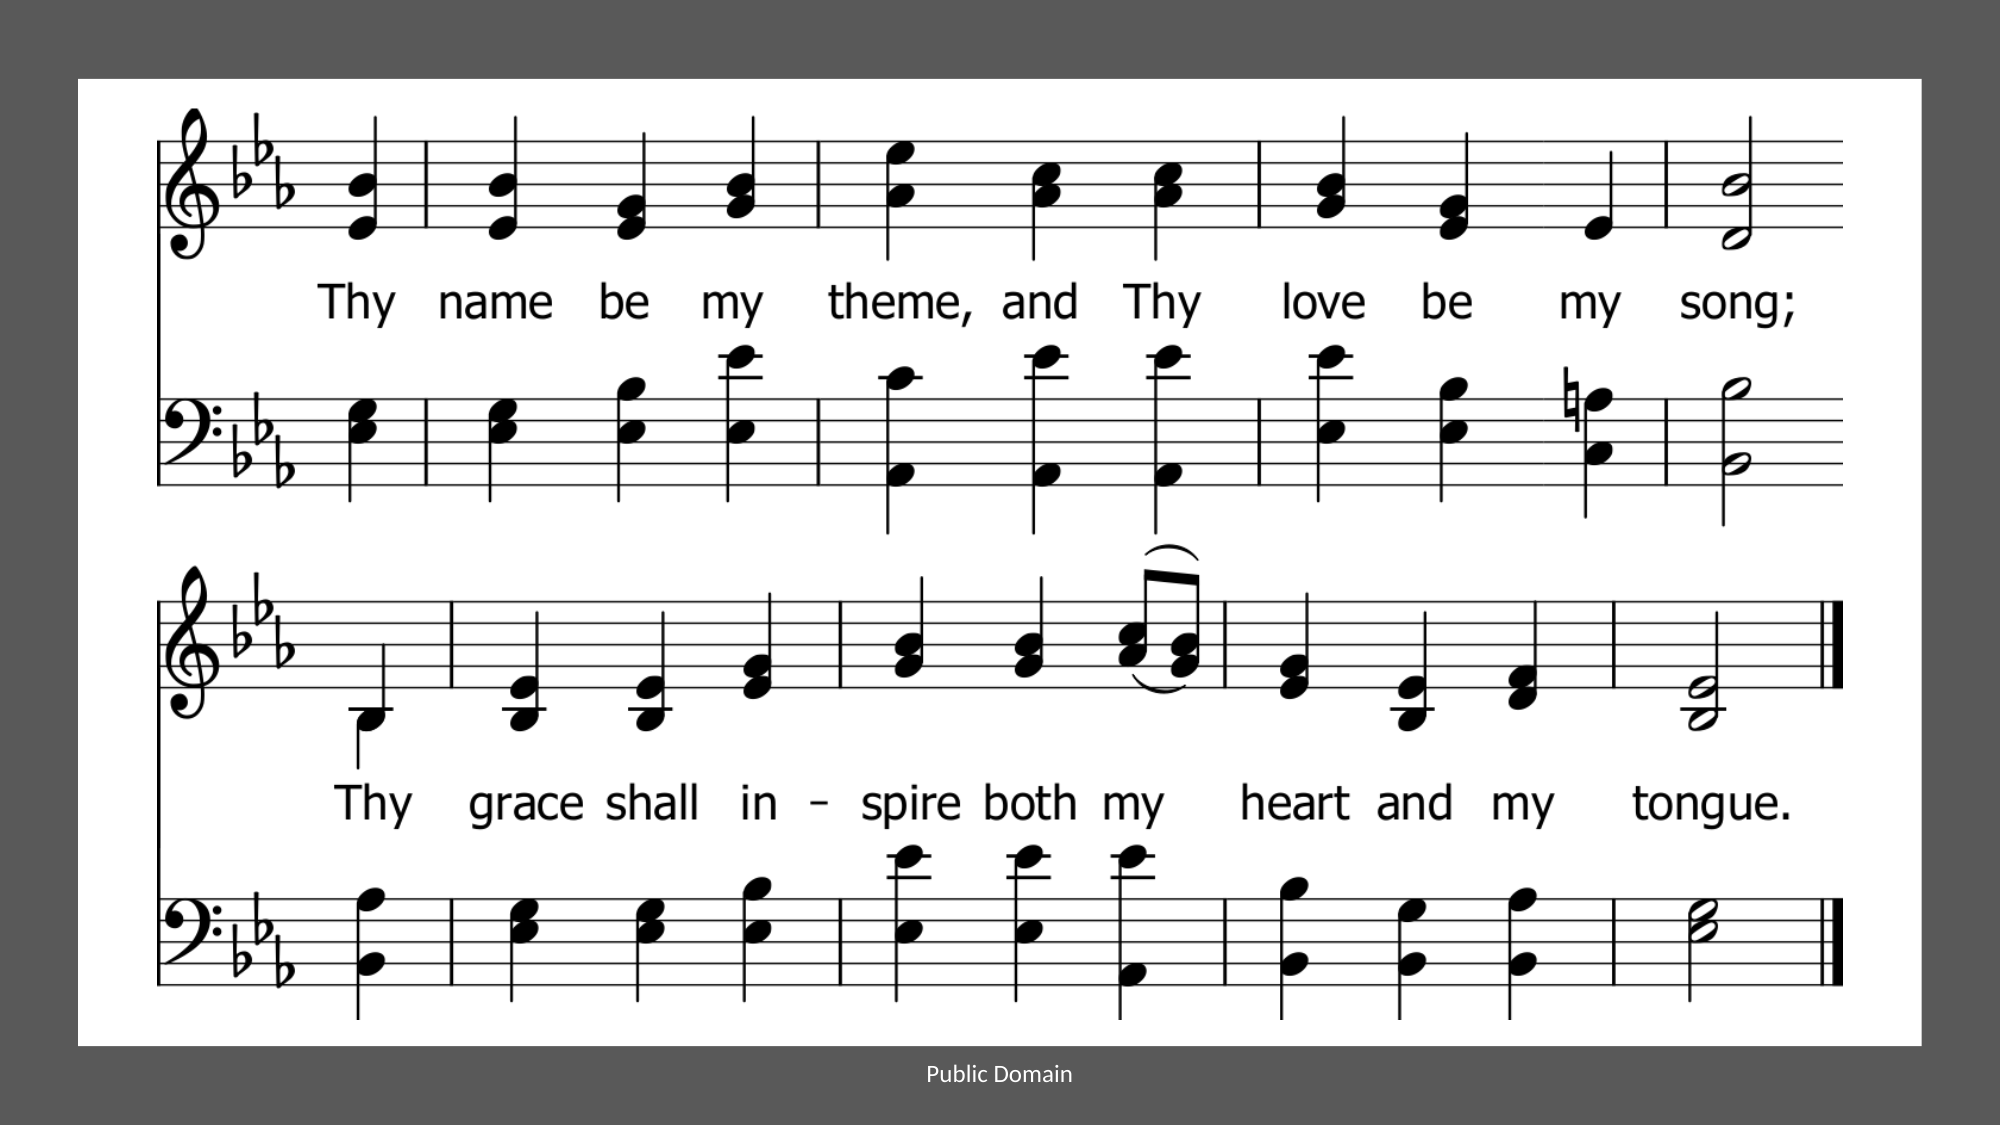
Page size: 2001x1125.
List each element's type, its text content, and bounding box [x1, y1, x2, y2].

text_box [77, 78, 1923, 1047]
text_box [0, 0, 2000, 1125]
picture [157, 105, 1843, 1020]
footer Public Domain [662, 1042, 1338, 1103]
